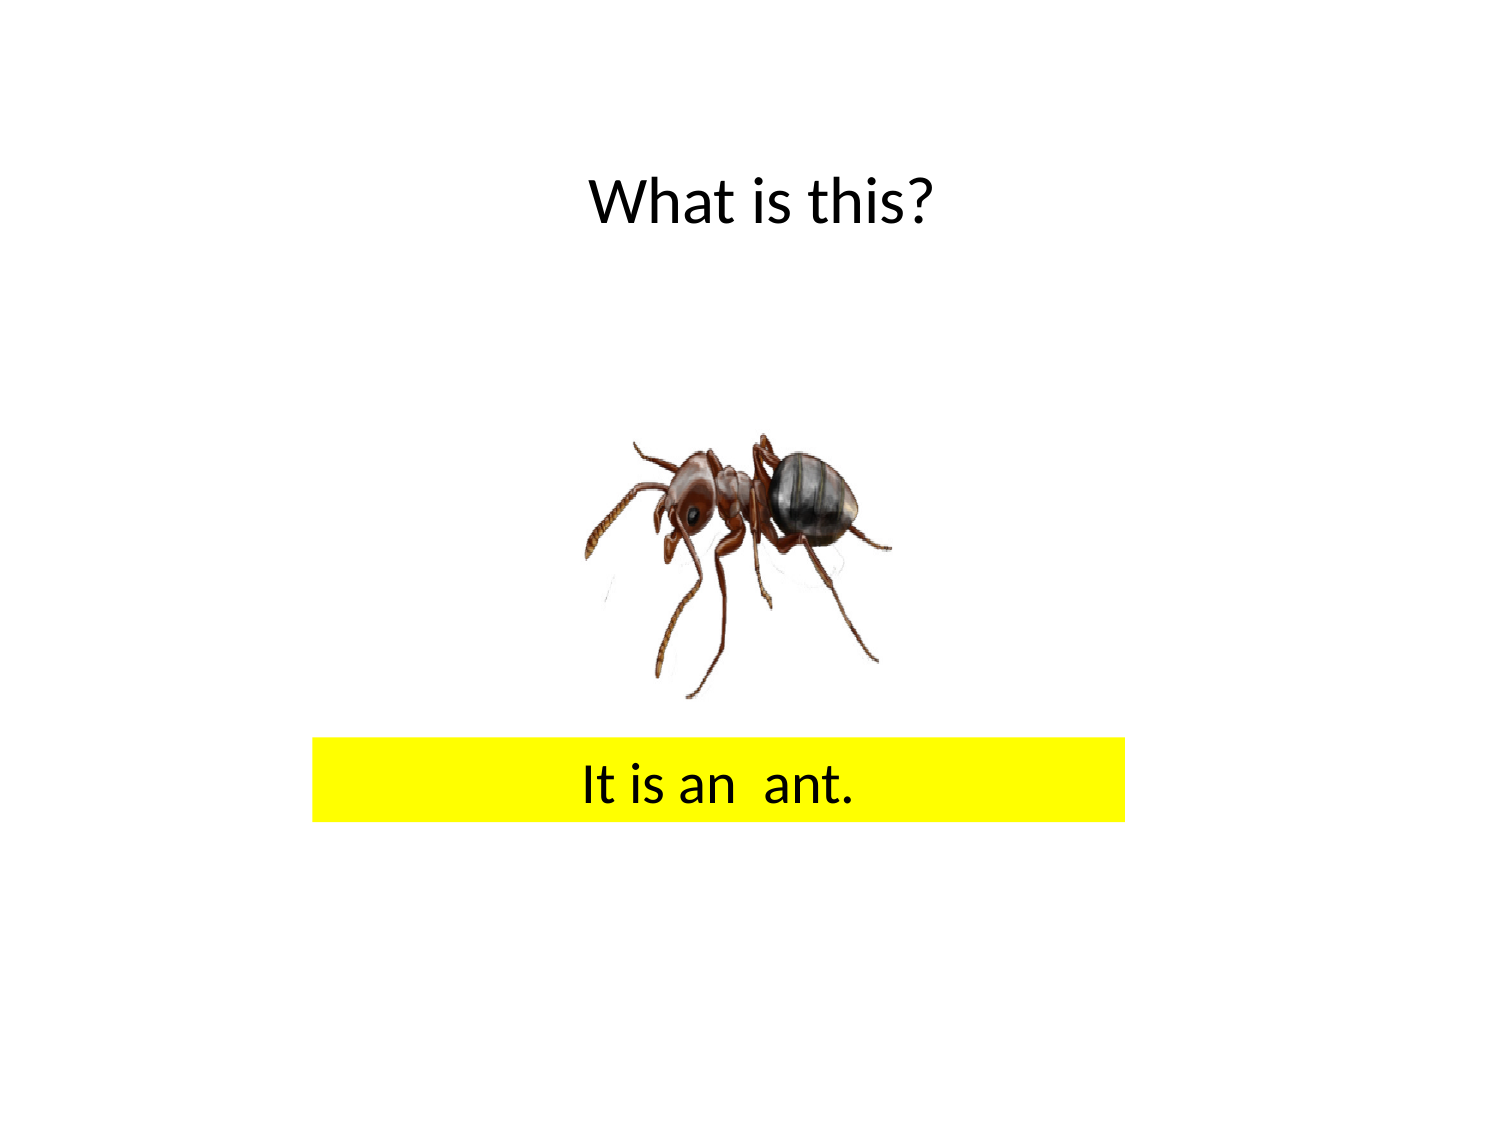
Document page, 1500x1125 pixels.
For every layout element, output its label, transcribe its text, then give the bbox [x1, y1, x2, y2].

picture [574, 411, 904, 714]
text_box What is this? [375, 149, 1150, 245]
text_box It is an ant. [312, 737, 1125, 823]
